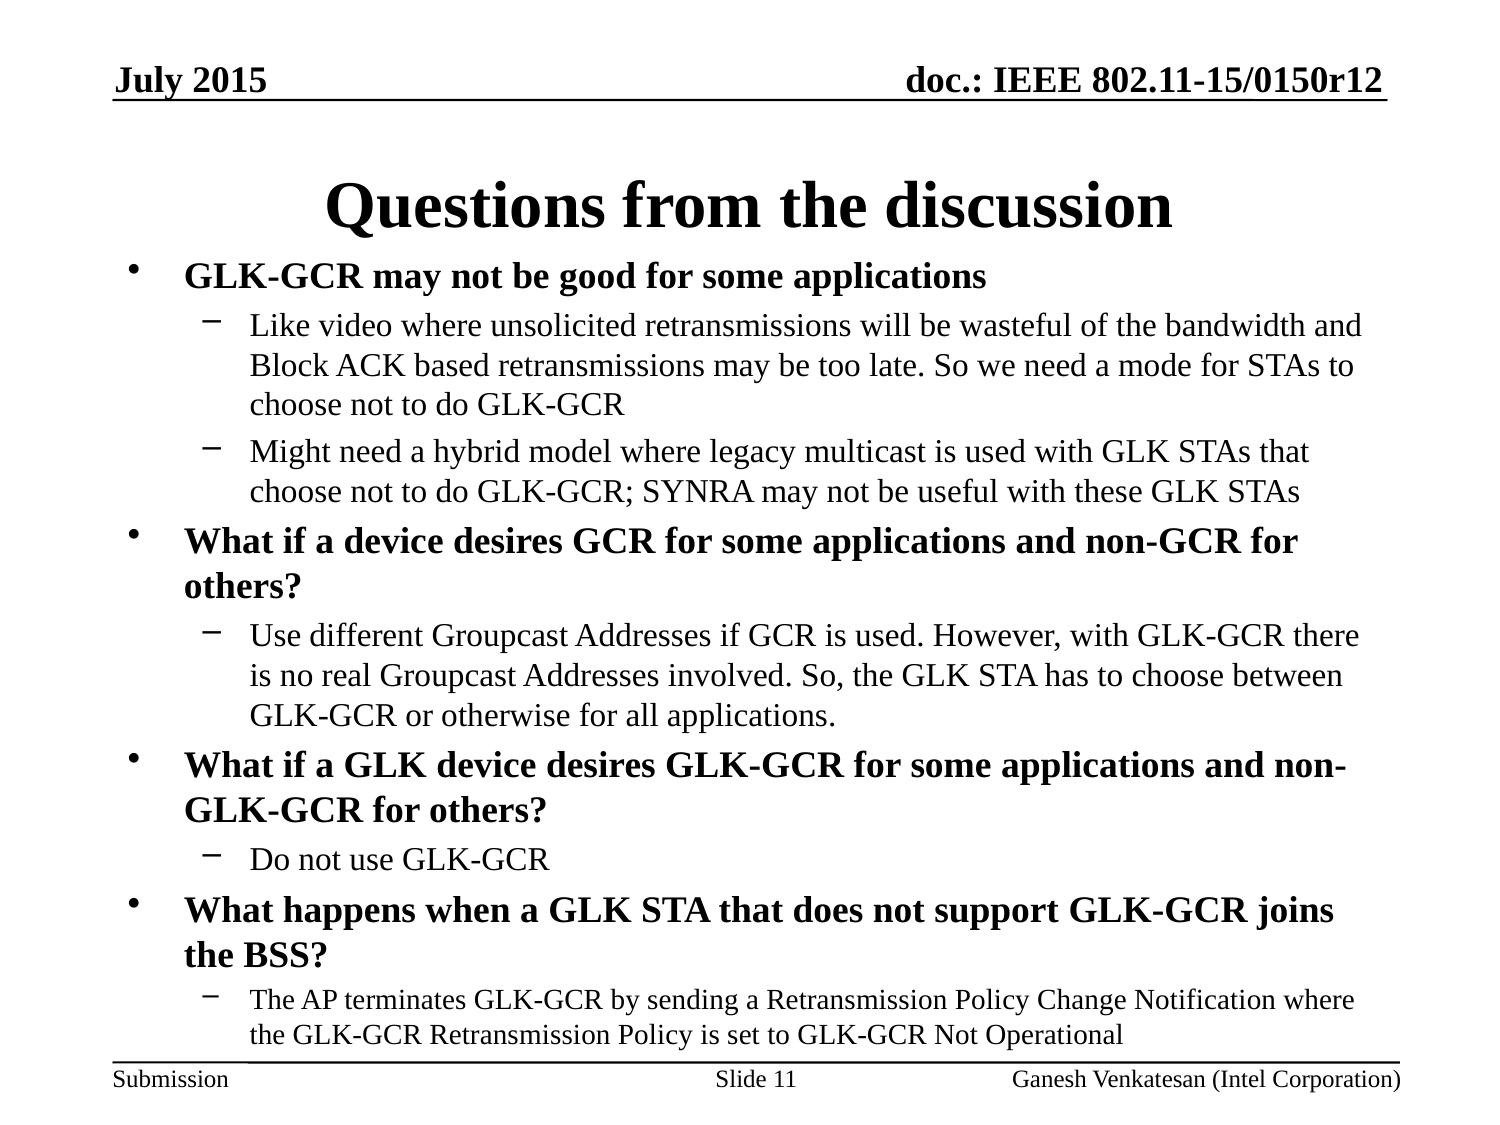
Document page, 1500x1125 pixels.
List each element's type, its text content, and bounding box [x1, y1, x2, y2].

list GLK-GCR may not be good for some applications Like video where unsolicited retransmissions will be wasteful of the bandwidth and Block ACK based retransmissions may be too late. So we need a mode for STAs to choose not to do GLK-GCR Might need a hybrid model where legacy multicast is used with GLK STAs that choose not to do GLK-GCR; SYNRA may not be useful with these GLK STAs What if a device desires GCR for some applications and non-GCR for others? Use different Groupcast Addresses if GCR is used. However, with GLK-GCR there is no real Groupcast Addresses involved. So, the GLK STA has to choose between GLK-GCR or otherwise for all applications. What if a GLK device desires GLK-GCR for some applications and non-GLK-GCR for others? Do not use GLK-GCR What happens when a GLK STA that does not support GLK-GCR joins the BSS? The AP terminates GLK-GCR by sending a Retransmission Policy Change Notification where the GLK-GCR Retransmission Policy is set to GLK-GCR Not Operational [112, 243, 1388, 1071]
title Questions from the discussion [111, 113, 1388, 289]
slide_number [114, 54, 270, 101]
footer Ganesh Venkatesan (Intel Corporation) [1006, 1061, 1402, 1093]
slide_number Slide 11 [712, 1061, 800, 1093]
